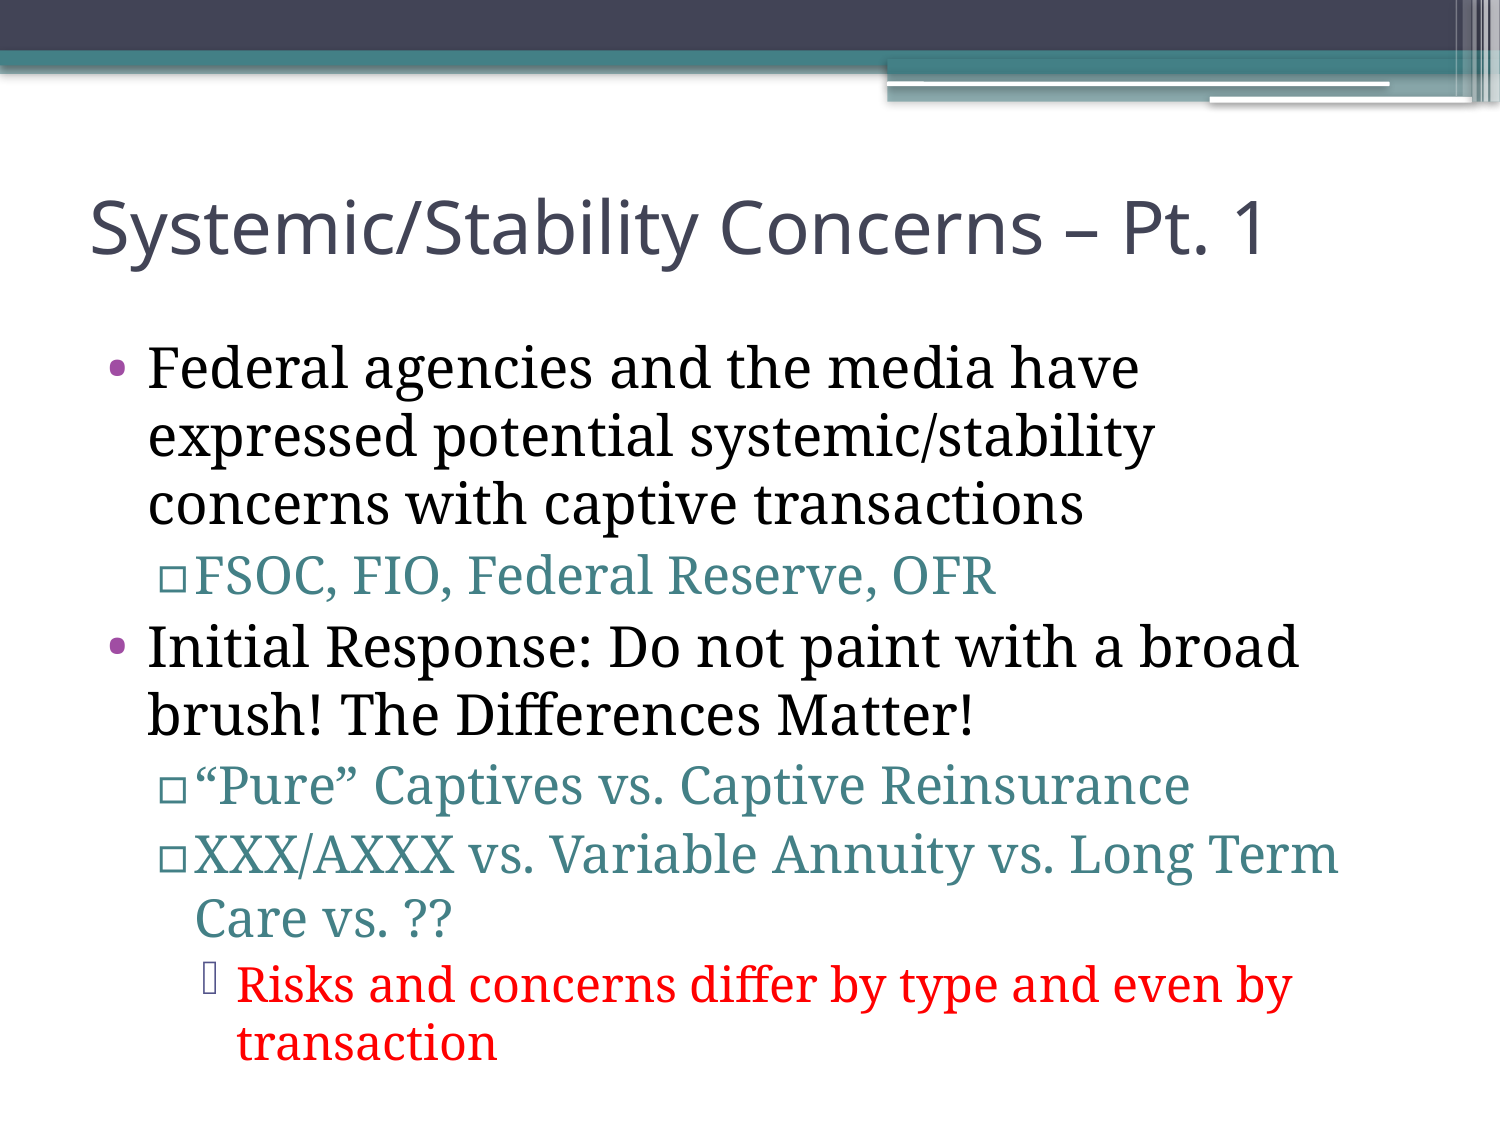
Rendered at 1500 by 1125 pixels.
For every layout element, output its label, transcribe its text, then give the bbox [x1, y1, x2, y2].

title Systemic/Stability Concerns – Pt. 1 [75, 137, 1425, 313]
list Federal agencies and the media have expressed potential systemic/stability concerns with captive transactions FSOC, FIO, Federal Reserve, OFR Initial Response: Do not paint with a broad brush! The Differences Matter! “Pure” Captives vs. Captive Reinsurance XXX/AXXX vs. Variable Annuity vs. Long Term Care vs. ?? Risks and concerns differ by type and even by transaction [75, 324, 1425, 1079]
